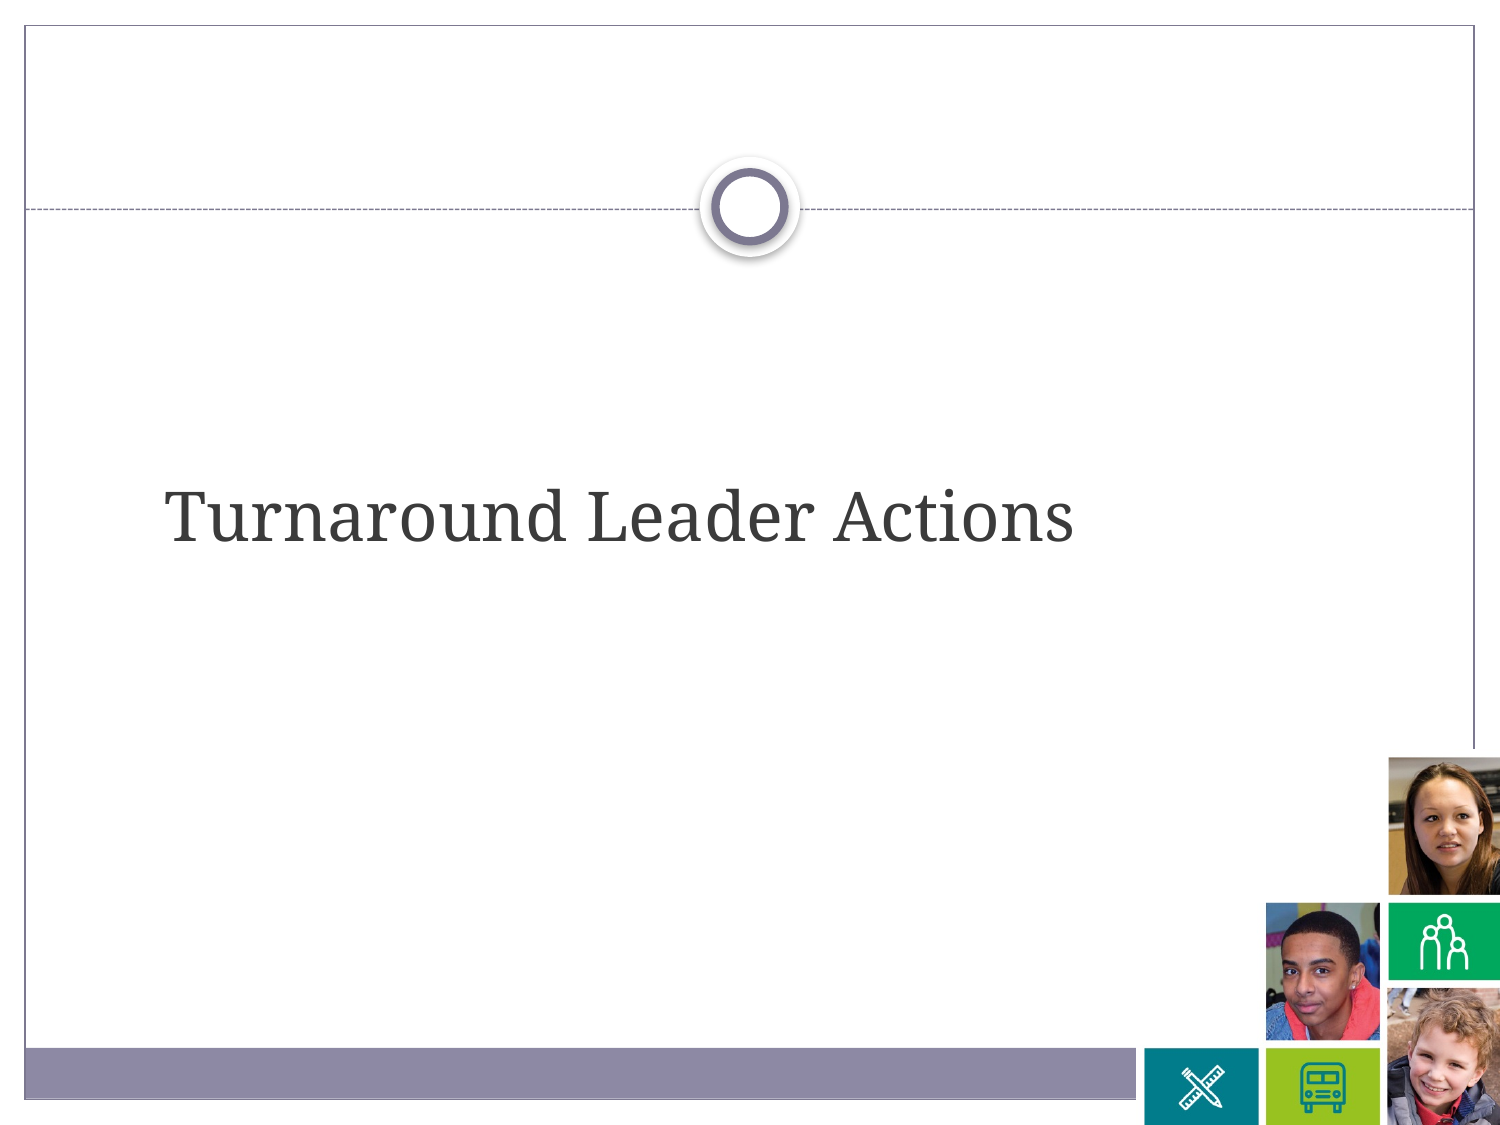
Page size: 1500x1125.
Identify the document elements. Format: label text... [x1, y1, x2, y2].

picture [1136, 749, 1500, 1125]
title Turnaround Leader Actions [150, 262, 1124, 563]
